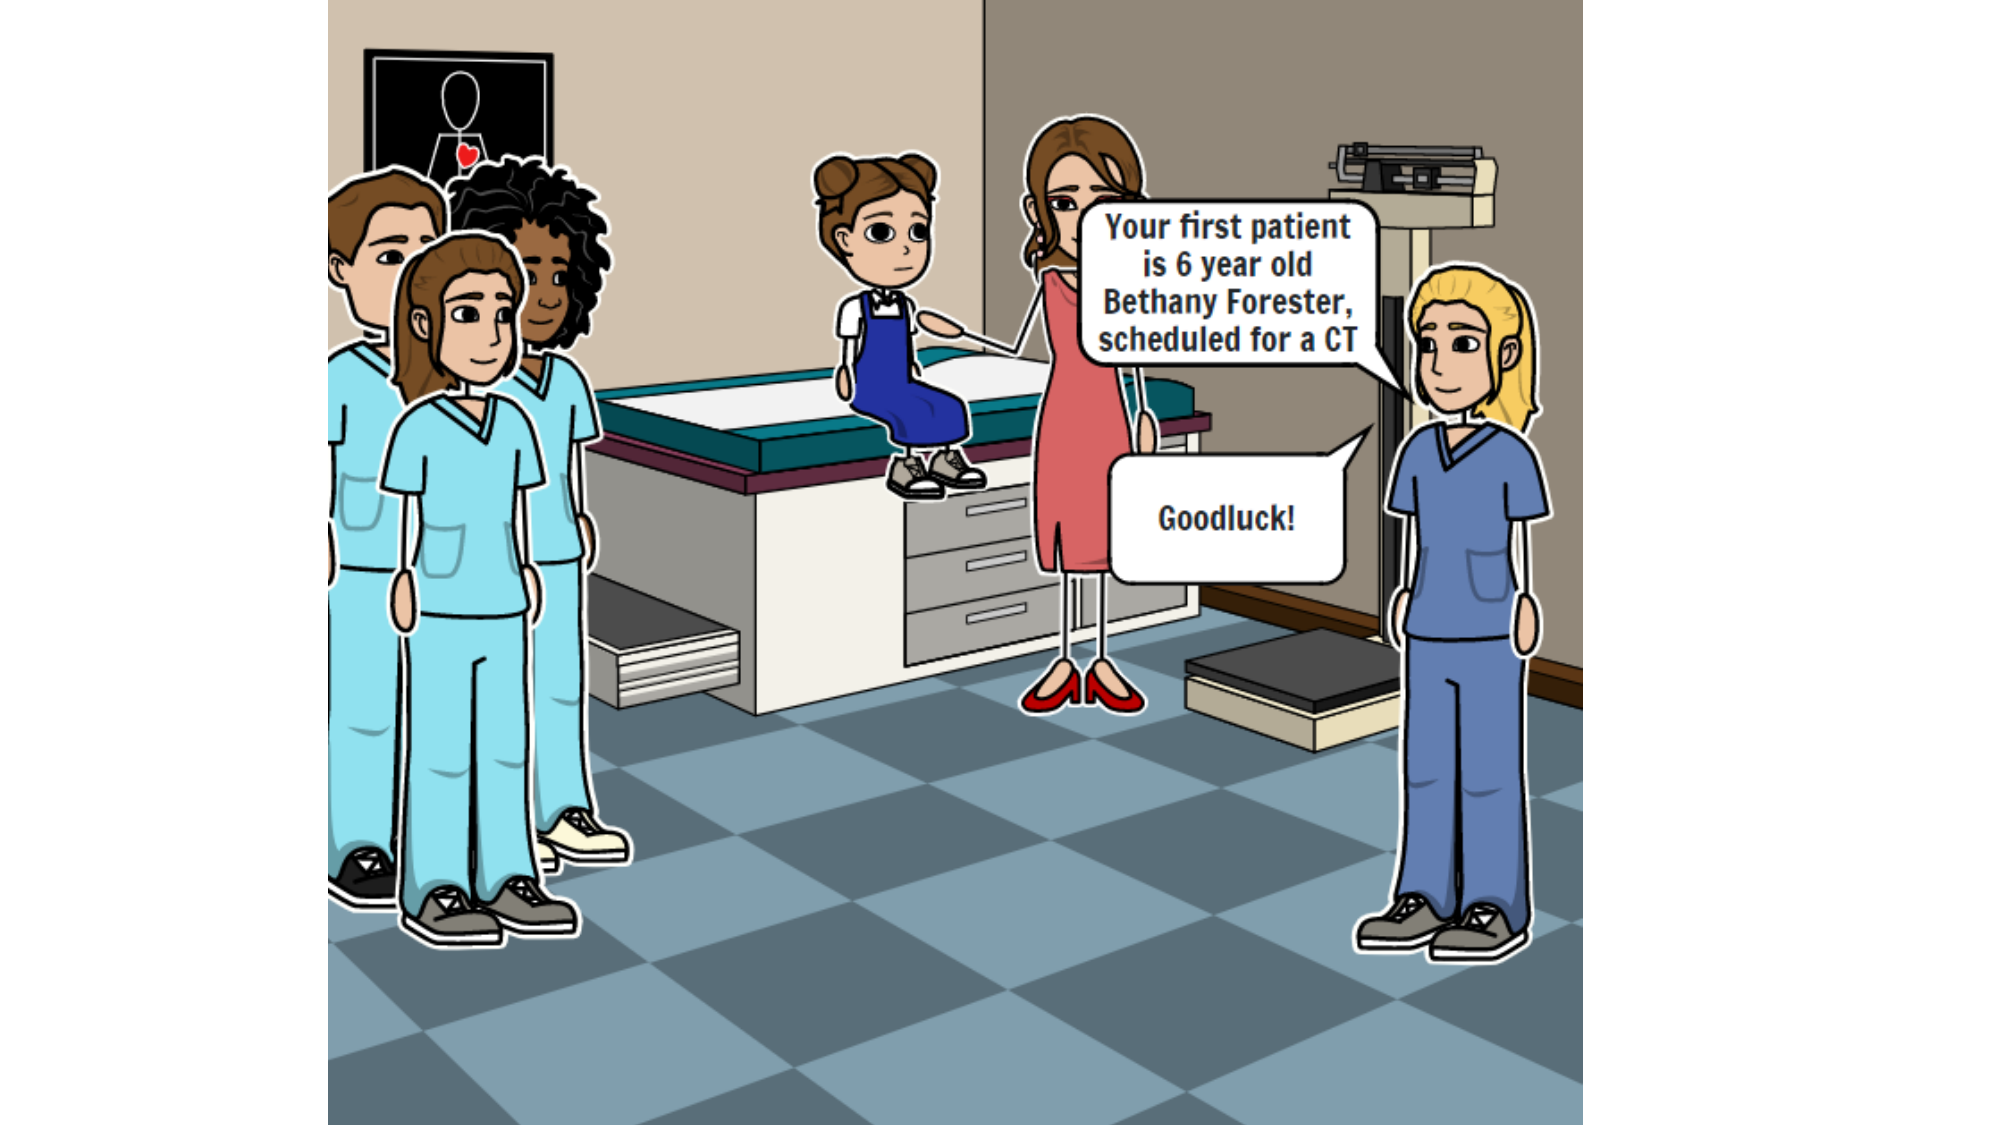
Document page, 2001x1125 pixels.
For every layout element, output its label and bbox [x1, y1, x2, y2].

picture [328, 0, 1583, 1125]
